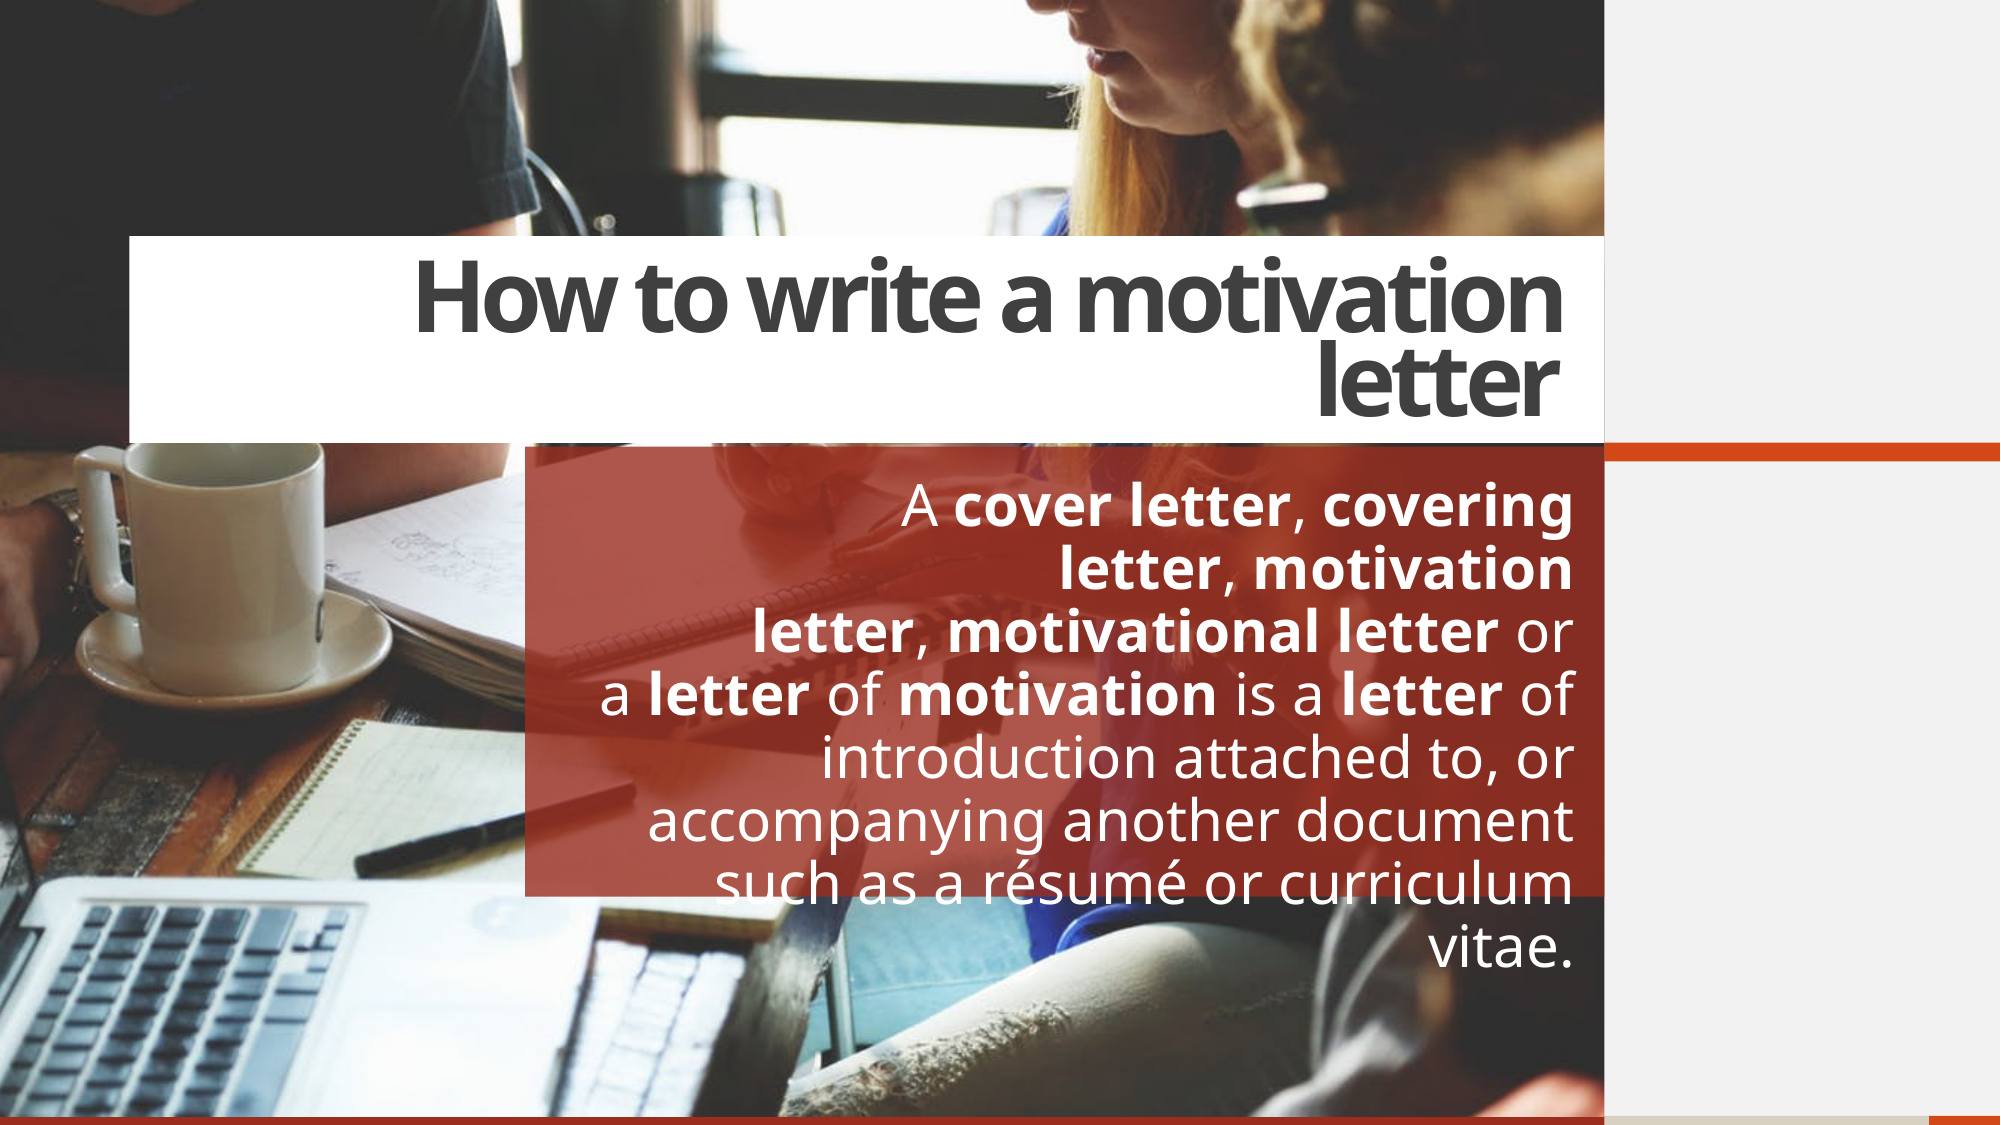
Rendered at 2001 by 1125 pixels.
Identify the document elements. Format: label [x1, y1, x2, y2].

picture [0, 0, 1605, 1117]
